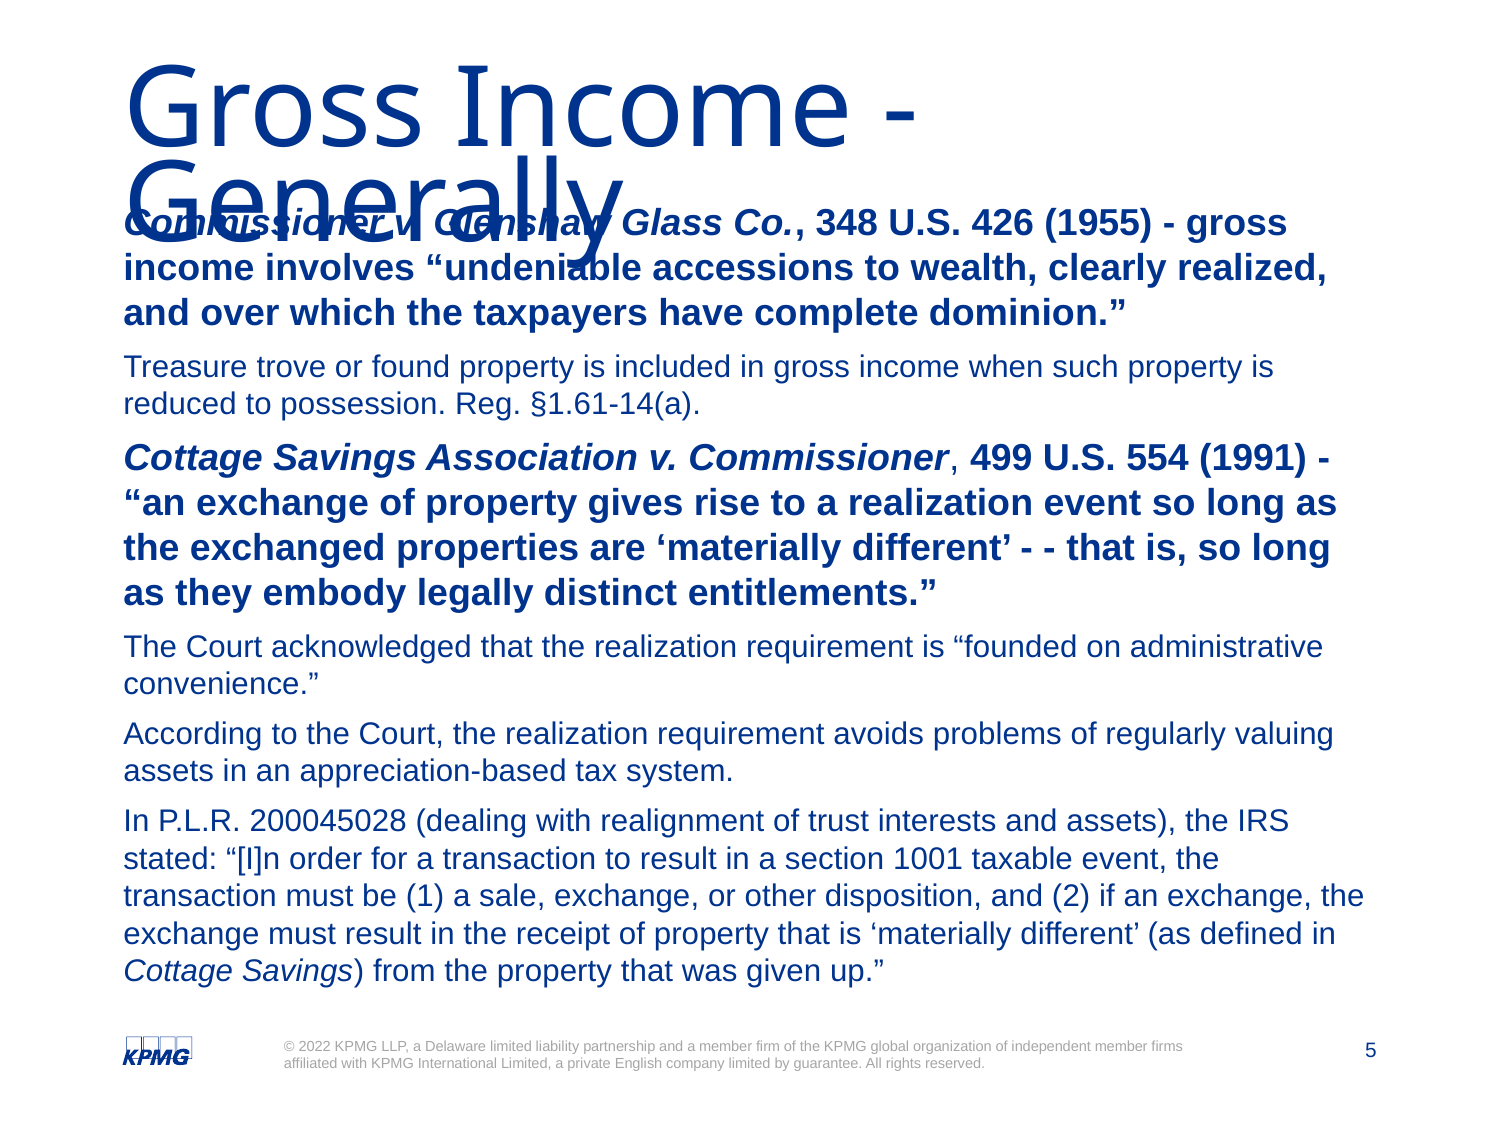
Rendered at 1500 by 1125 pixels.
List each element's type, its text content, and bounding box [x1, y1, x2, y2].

list Commissioner v. Glenshaw Glass Co., 348 U.S. 426 (1955) - gross income involves “undeniable accessions to wealth, clearly realized, and over which the taxpayers have complete dominion.” Treasure trove or found property is included in gross income when such property is reduced to possession. Reg. §1.61-14(a). Cottage Savings Association v. Commissioner, 499 U.S. 554 (1991) - “an exchange of property gives rise to a realization event so long as the exchanged properties are ‘materially different’ - - that is, so long as they embody legally distinct entitlements.” The Court acknowledged that the realization requirement is “founded on administrative convenience.” According to the Court, the realization requirement avoids problems of regularly valuing assets in an appreciation-based tax system. In P.L.R. 200045028 (dealing with realignment of trust interests and assets), the IRS stated: “[I]n order for a transaction to result in a section 1001 taxable event, the transaction must be (1) a sale, exchange, or other disposition, and (2) if an exchange, the exchange must result in the receipt of property that is ‘materially different’ (as defined in Cottage Savings) from the property that was given up.” [123, 198, 1377, 953]
title Gross Income - Generally [123, 70, 1377, 156]
